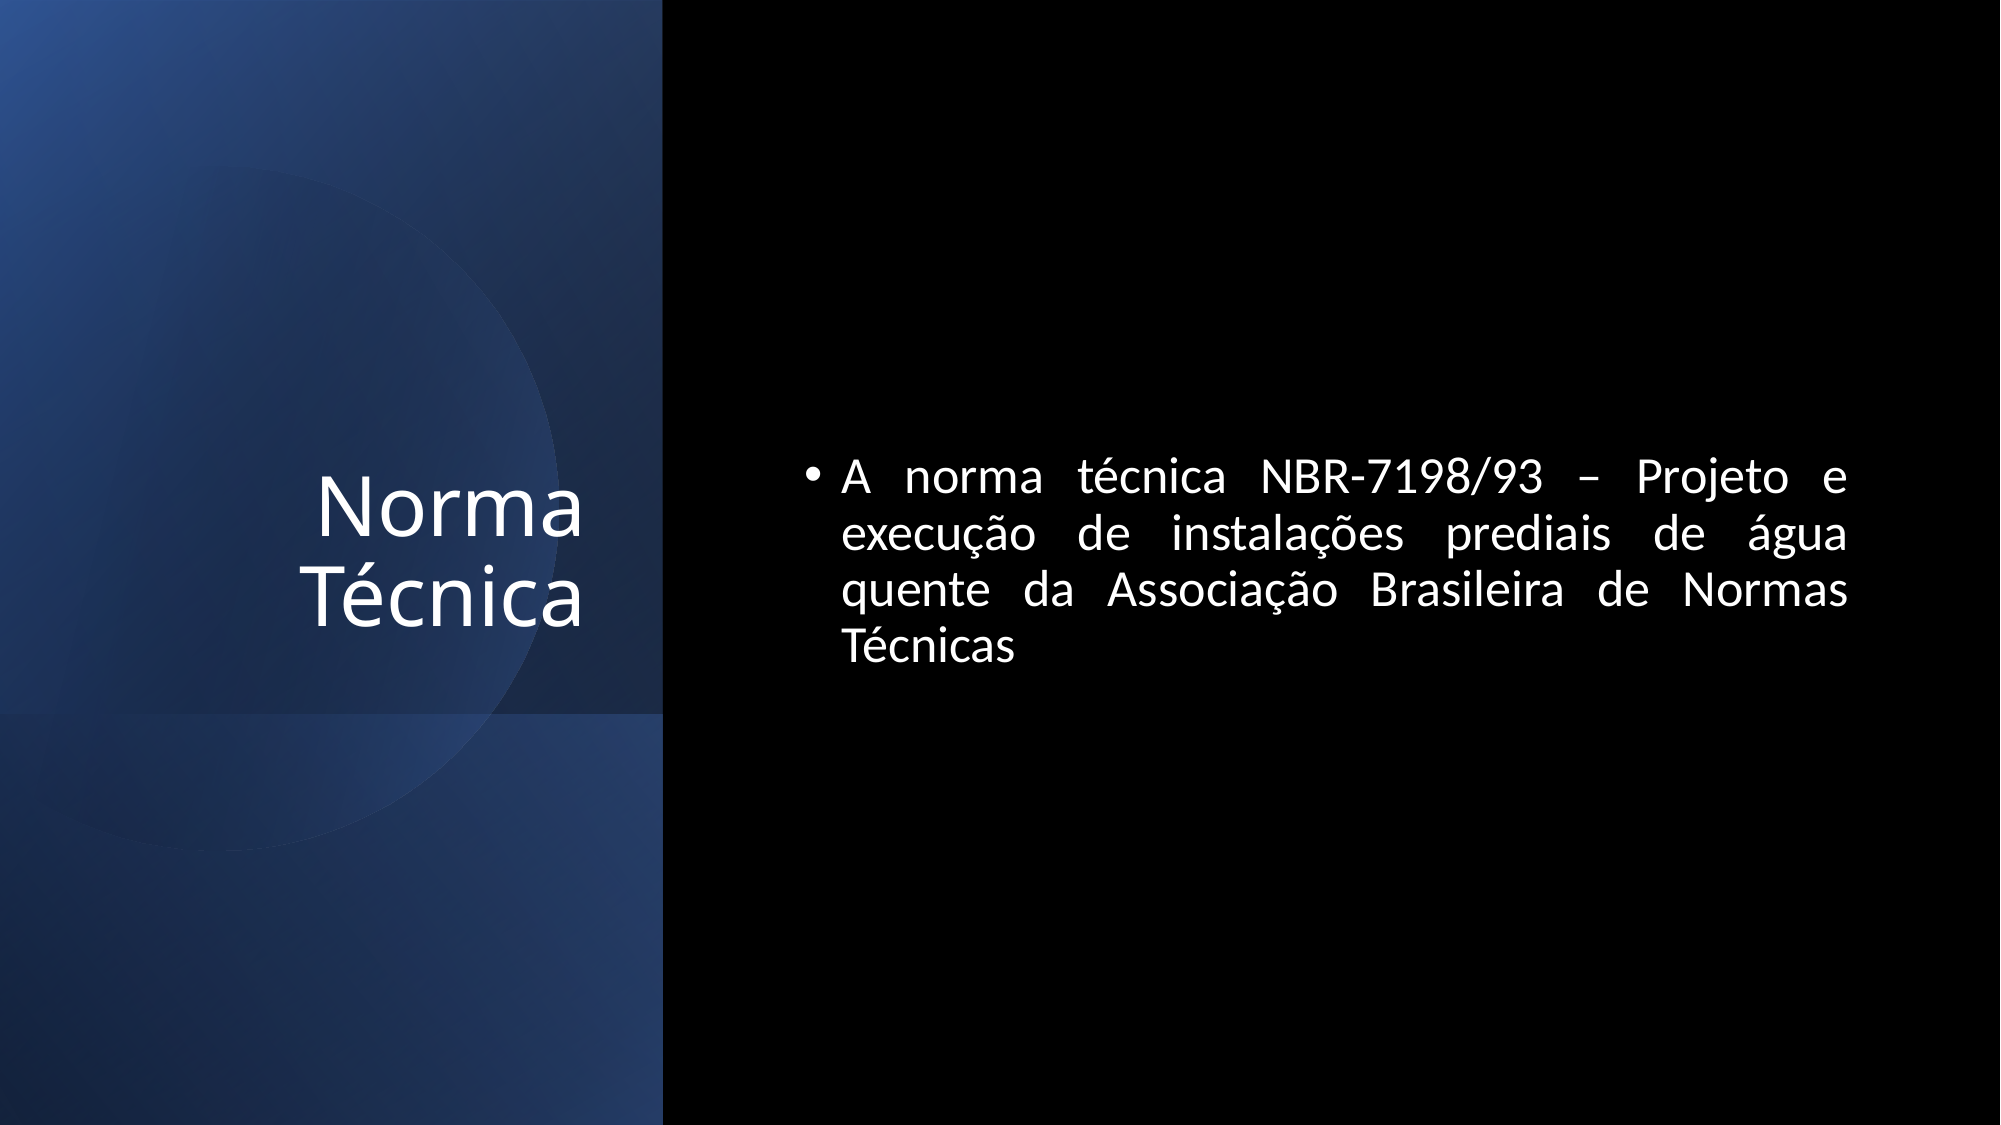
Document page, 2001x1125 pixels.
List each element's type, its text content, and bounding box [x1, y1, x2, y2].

text_box [0, 0, 663, 1124]
list A norma técnica NBR-7198/93 – Projeto e execução de instalações prediais de água quente da Associação Brasileira de Normas Técnicas [789, 106, 1865, 1017]
title Norma Técnica [76, 96, 602, 652]
text_box [663, 0, 2000, 1125]
